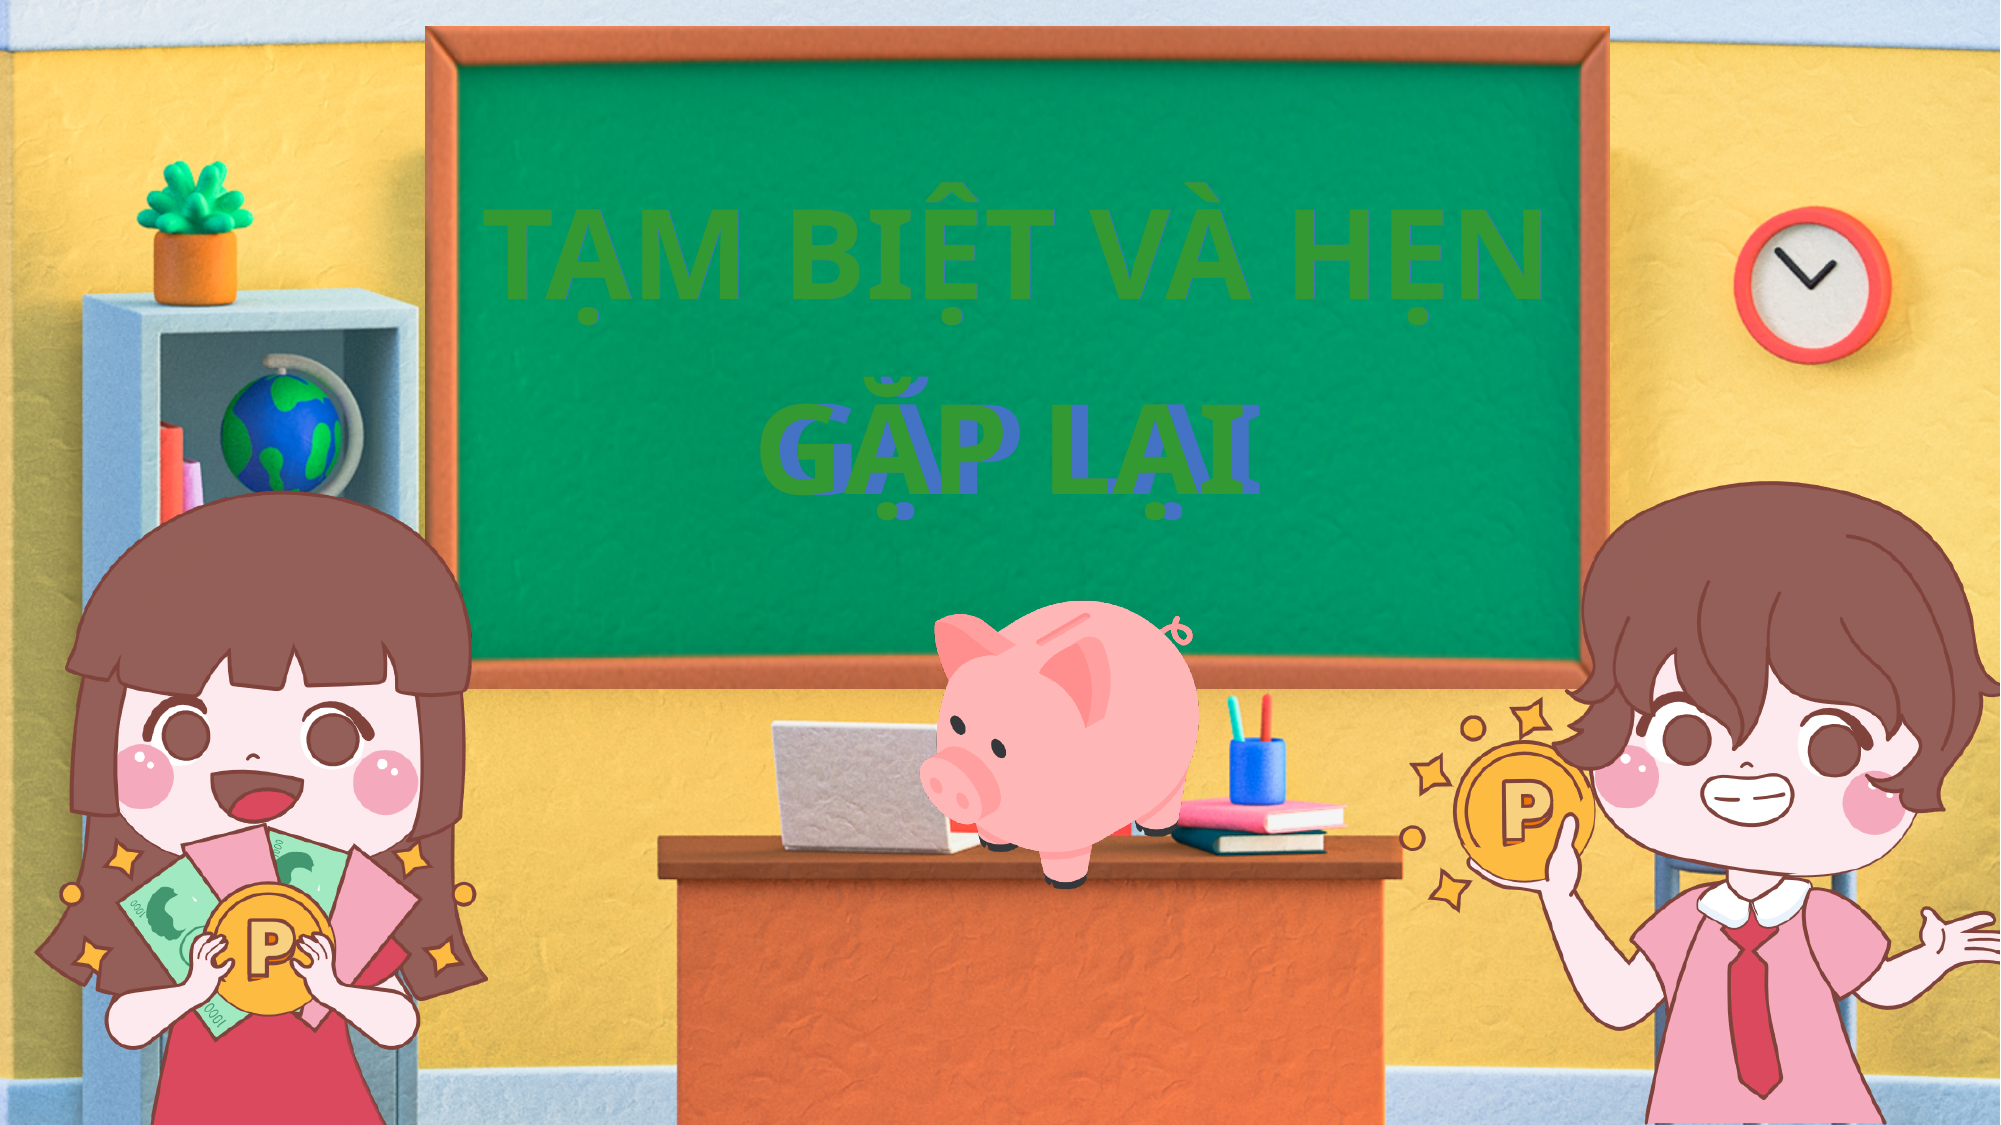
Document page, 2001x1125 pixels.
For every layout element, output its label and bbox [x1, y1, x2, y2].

picture [0, 0, 2000, 1125]
text_box [341, 121, 1694, 511]
